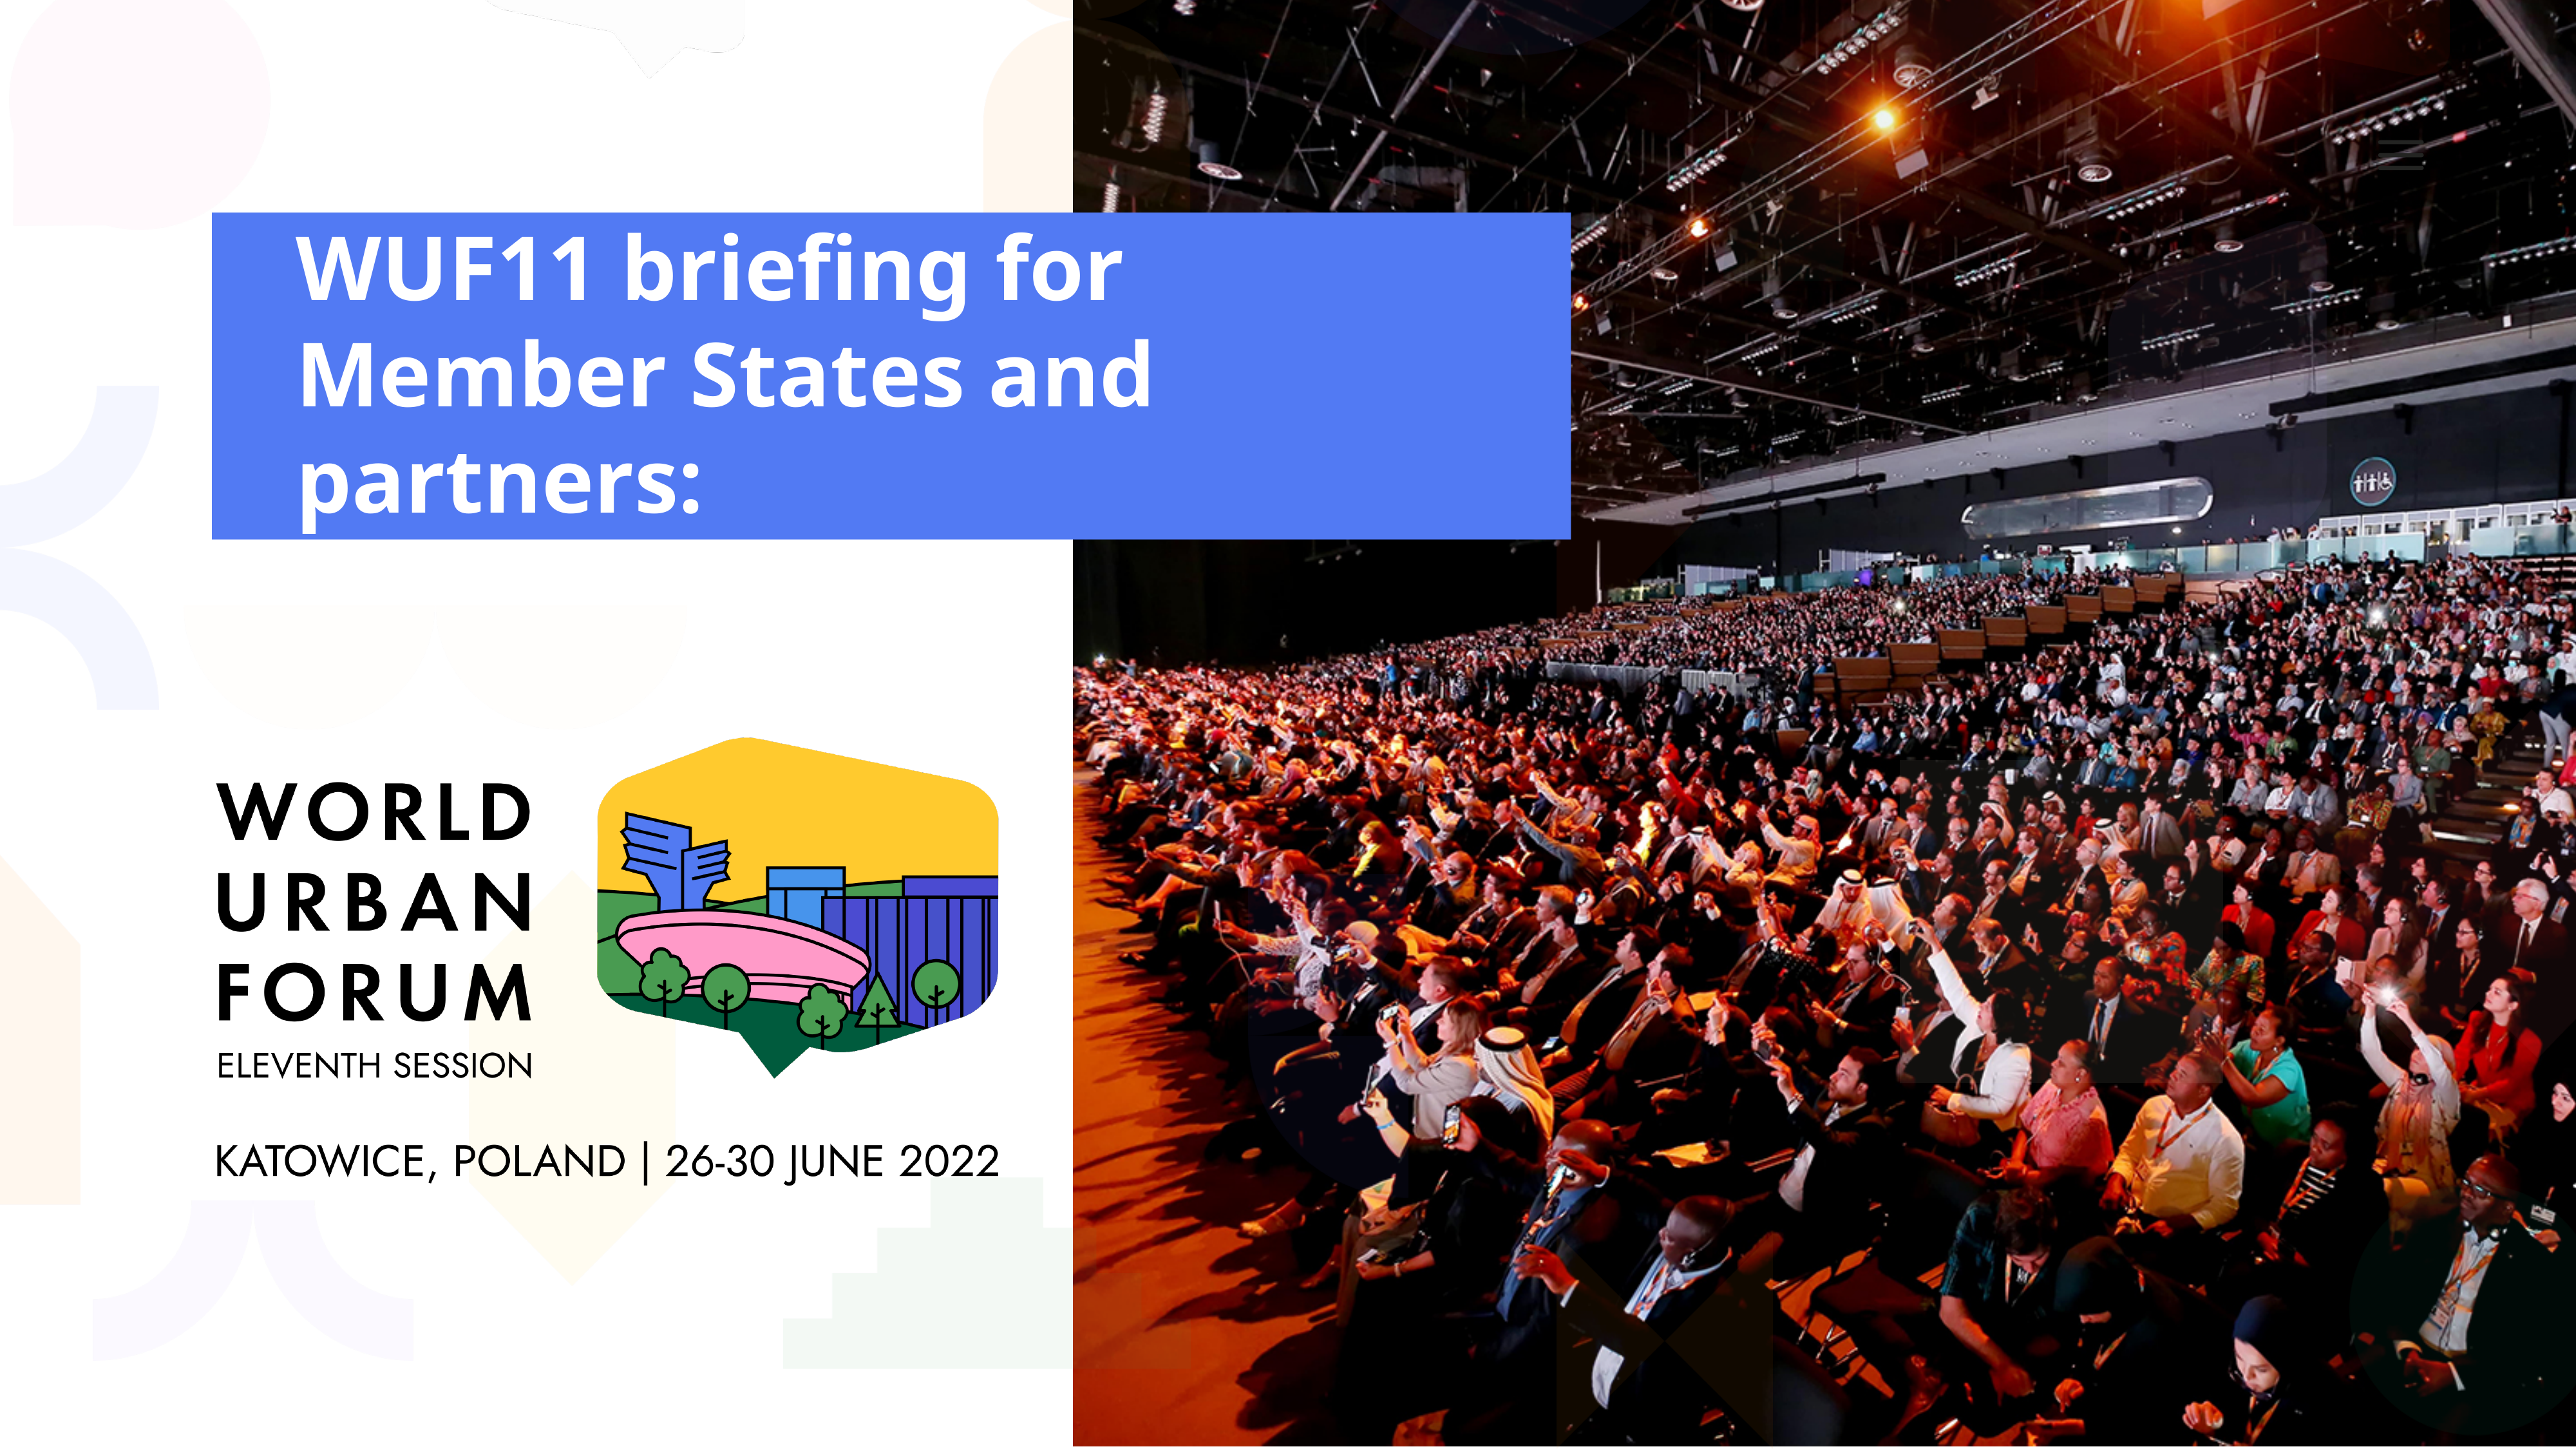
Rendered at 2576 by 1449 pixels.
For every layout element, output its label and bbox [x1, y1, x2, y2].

picture [146, 681, 1068, 1242]
text_box [0, 0, 2576, 1449]
text_box [211, 212, 1571, 540]
